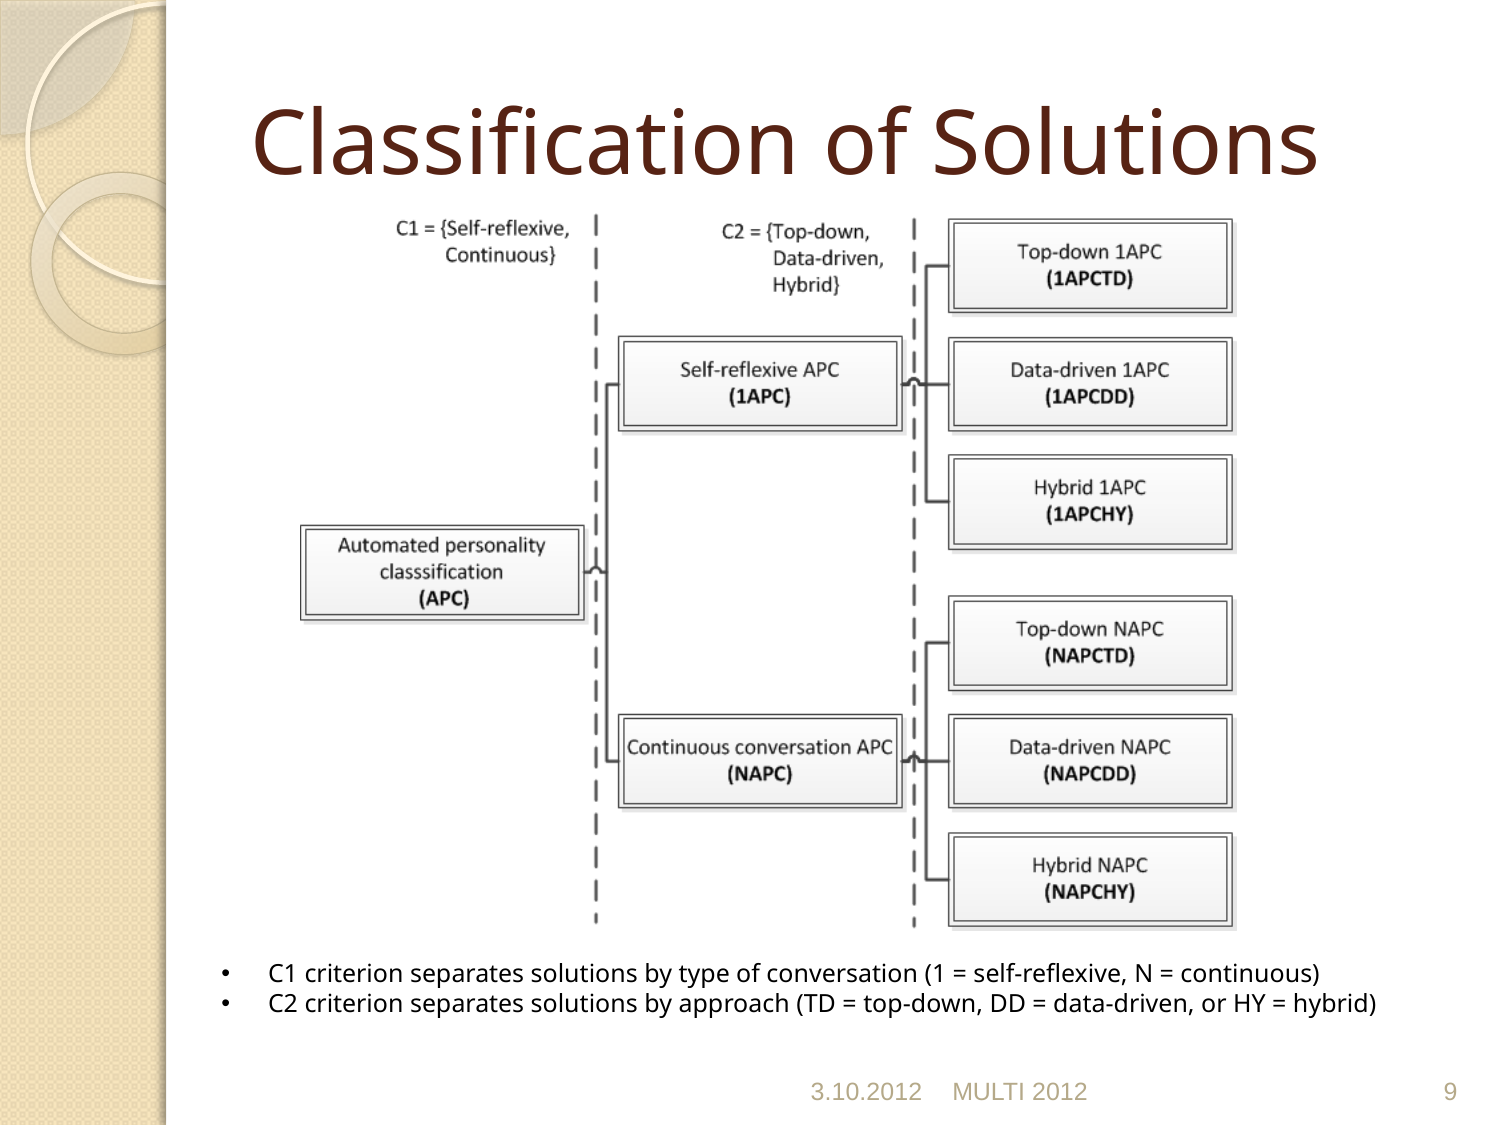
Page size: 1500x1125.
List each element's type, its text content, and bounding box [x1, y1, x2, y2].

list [299, 212, 1237, 931]
slide_number 9 [1413, 1034, 1488, 1113]
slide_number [587, 1060, 938, 1113]
footer MULTI 2012 [938, 1034, 1413, 1113]
text_box C1 criterion separates solutions by type of conversation (1 = self-reflexive, N = continuous) C2 criterion separates solutions by approach (TD = top-down, DD = data-driven, or HY = hybrid) [206, 950, 1412, 1060]
title Classification of Solutions [235, 45, 1466, 233]
